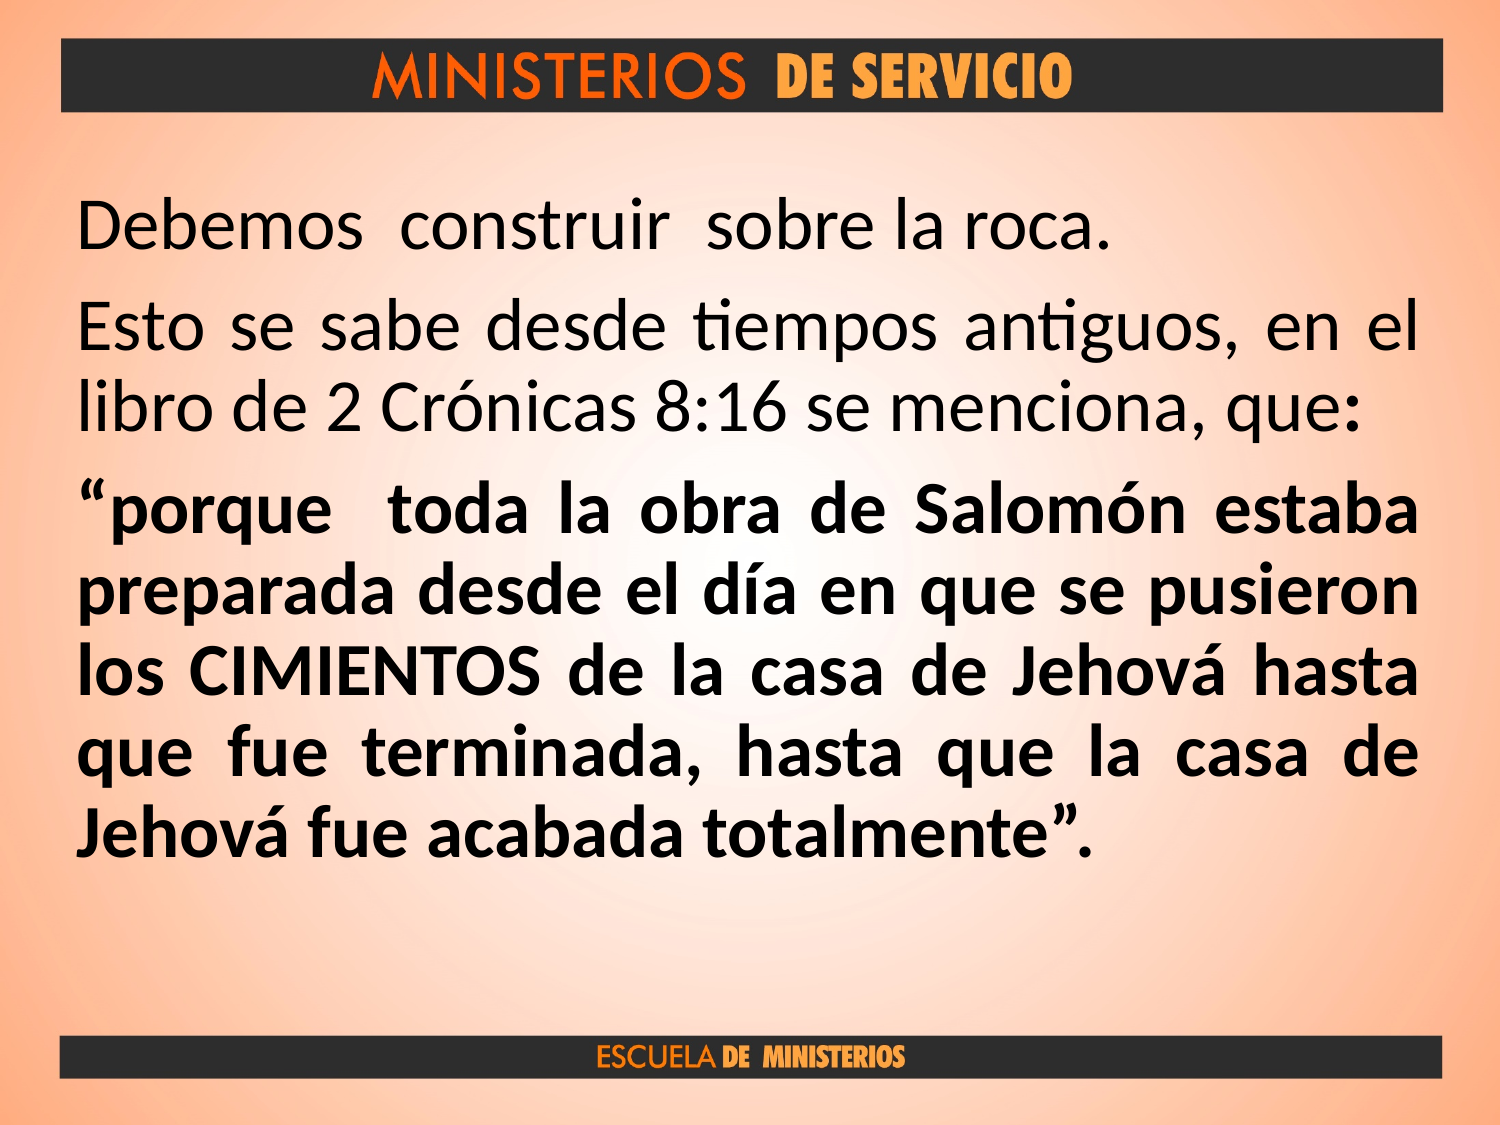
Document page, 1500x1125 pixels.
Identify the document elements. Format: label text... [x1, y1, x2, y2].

picture [0, 0, 1500, 1125]
list Debemos construir sobre la roca. Esto se sabe desde tiempos antiguos, en el libro de 2 Crónicas 8:16 se menciona, que: “porque toda la obra de Salomón estaba preparada desde el día en que se pusieron los CIMIENTOS de la casa de Jehová hasta que fue terminada, hasta que la casa de Jehová fue acabada totalmente”. [61, 176, 1437, 1014]
